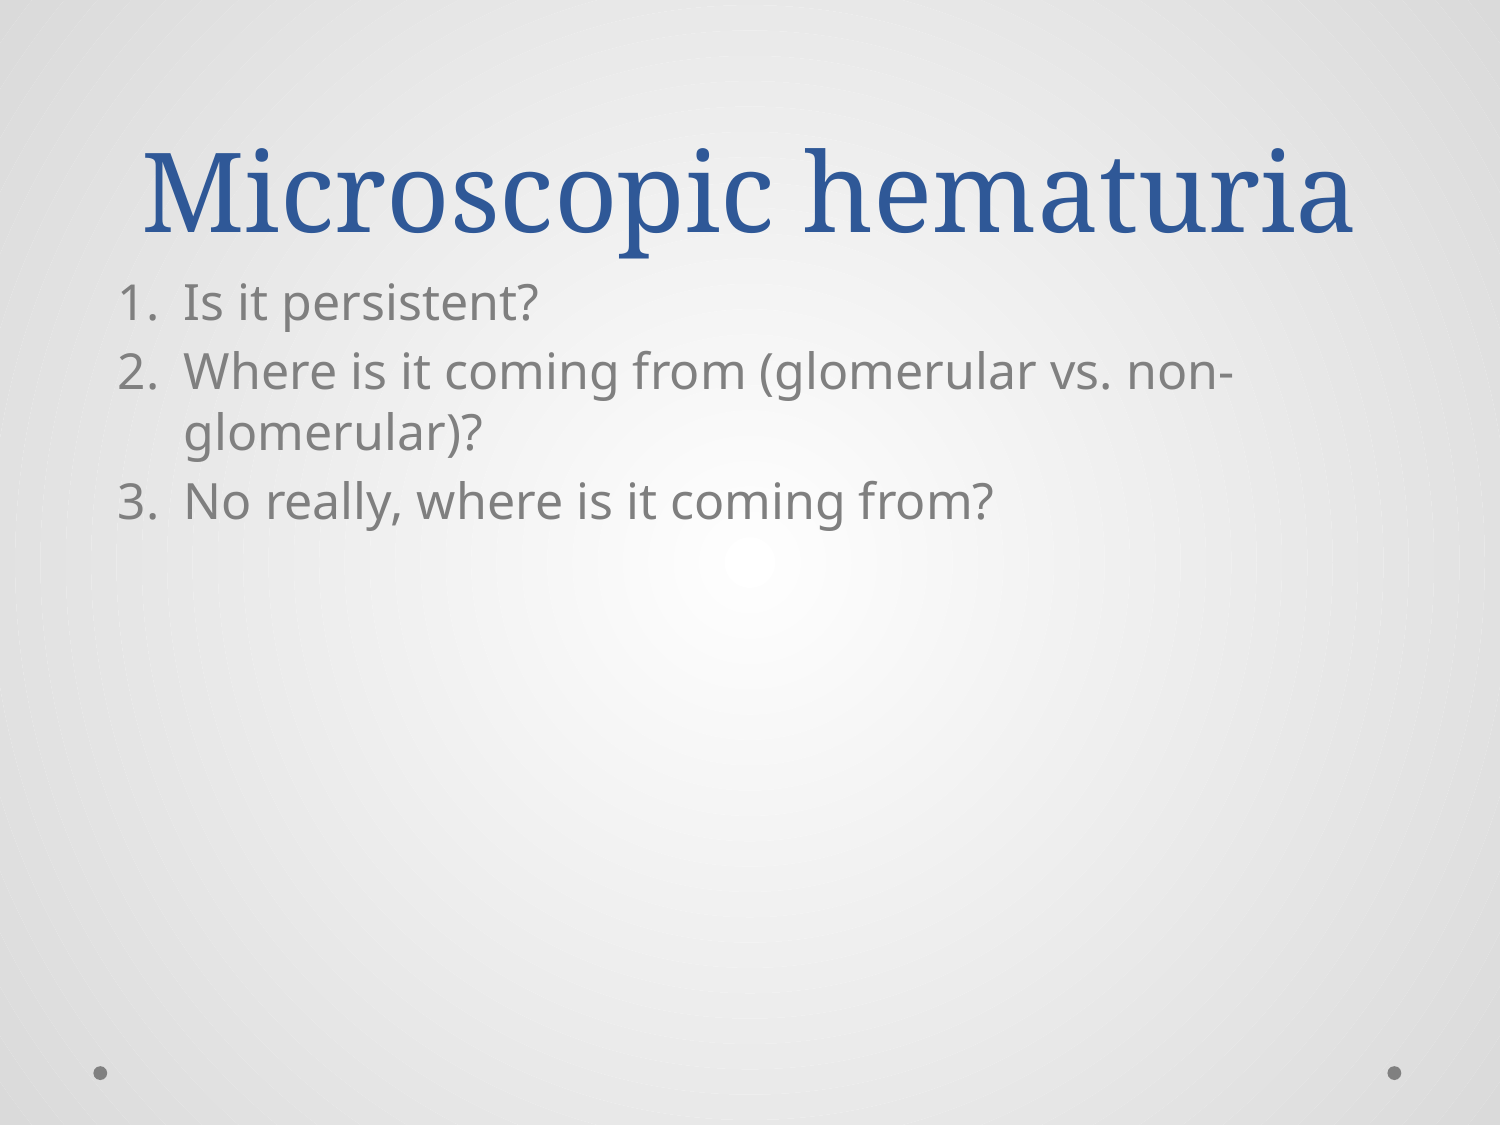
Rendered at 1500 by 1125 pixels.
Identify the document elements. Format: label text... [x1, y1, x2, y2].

title Microscopic hematuria [75, 0, 1425, 262]
list Is it persistent? Where is it coming from (glomerular vs. non-glomerular)? No really, where is it coming from? [75, 262, 1425, 1005]
